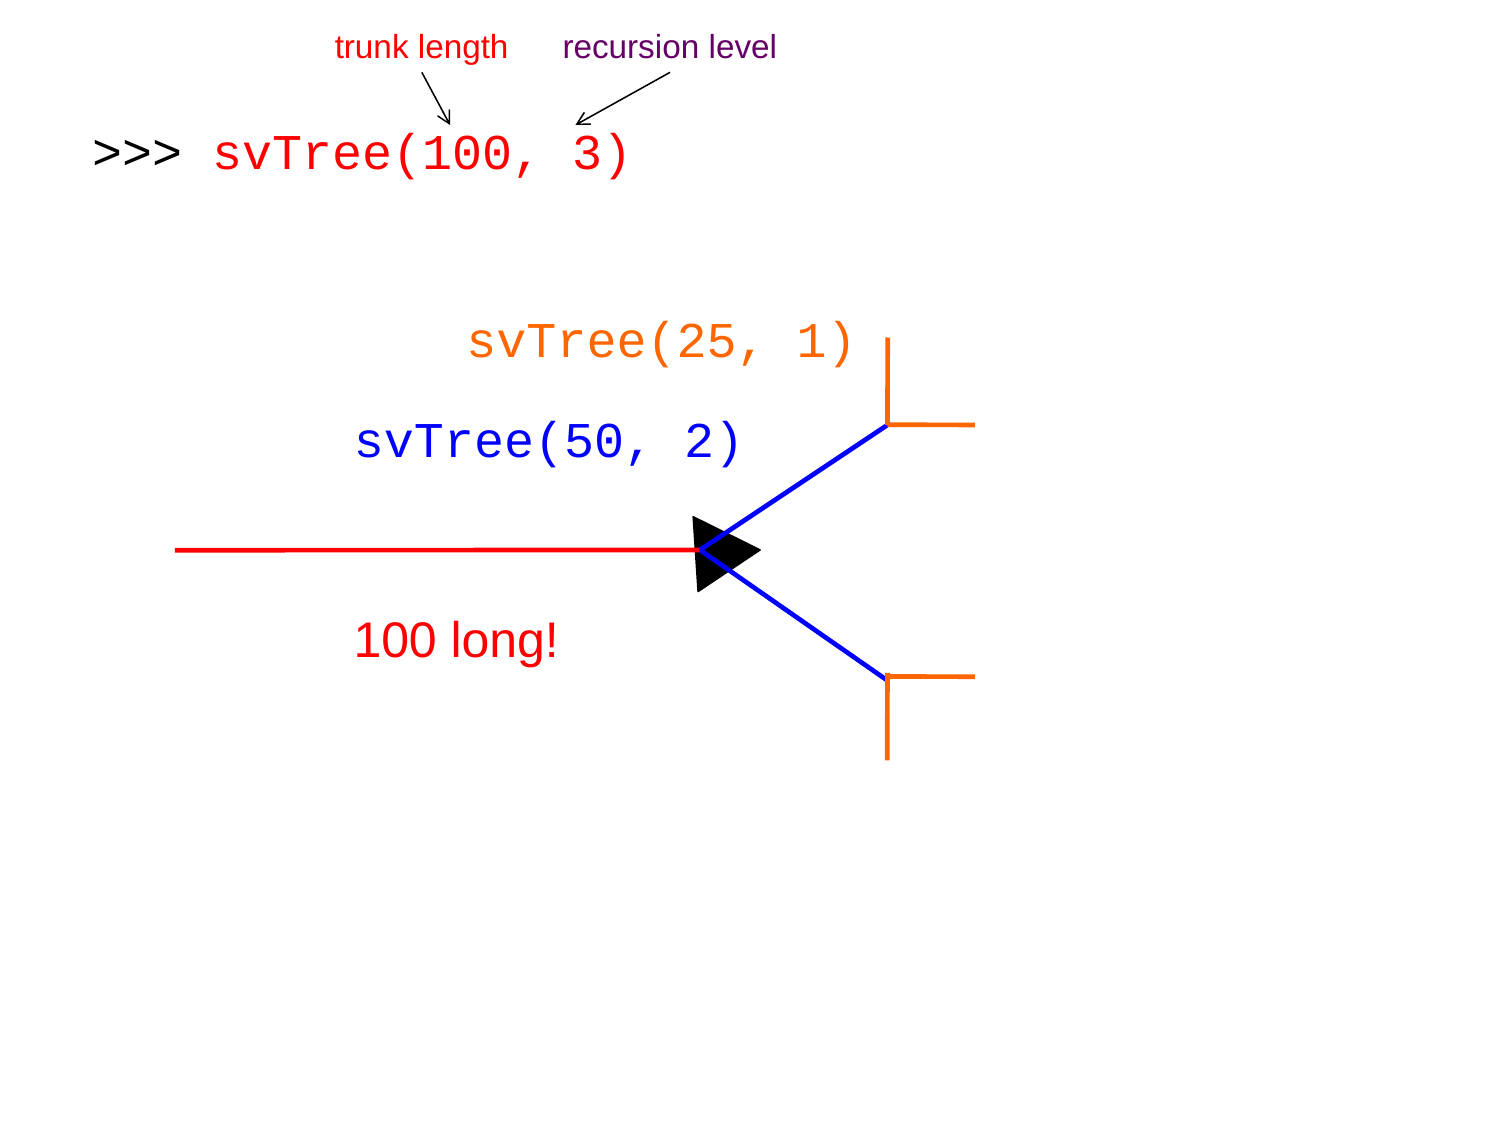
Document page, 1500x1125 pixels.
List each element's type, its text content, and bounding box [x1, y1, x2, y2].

text_box 100 long! [338, 599, 575, 675]
text_box svTree(50, 2) [339, 399, 694, 475]
text_box trunk length [319, 17, 524, 73]
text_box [699, 549, 888, 681]
text_box recursion level [547, 17, 793, 73]
text_box >>> svTree(100, 3) [77, 112, 648, 188]
text_box svTree(25, 1) [451, 299, 872, 375]
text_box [699, 337, 976, 551]
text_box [575, 72, 671, 126]
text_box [421, 72, 451, 126]
